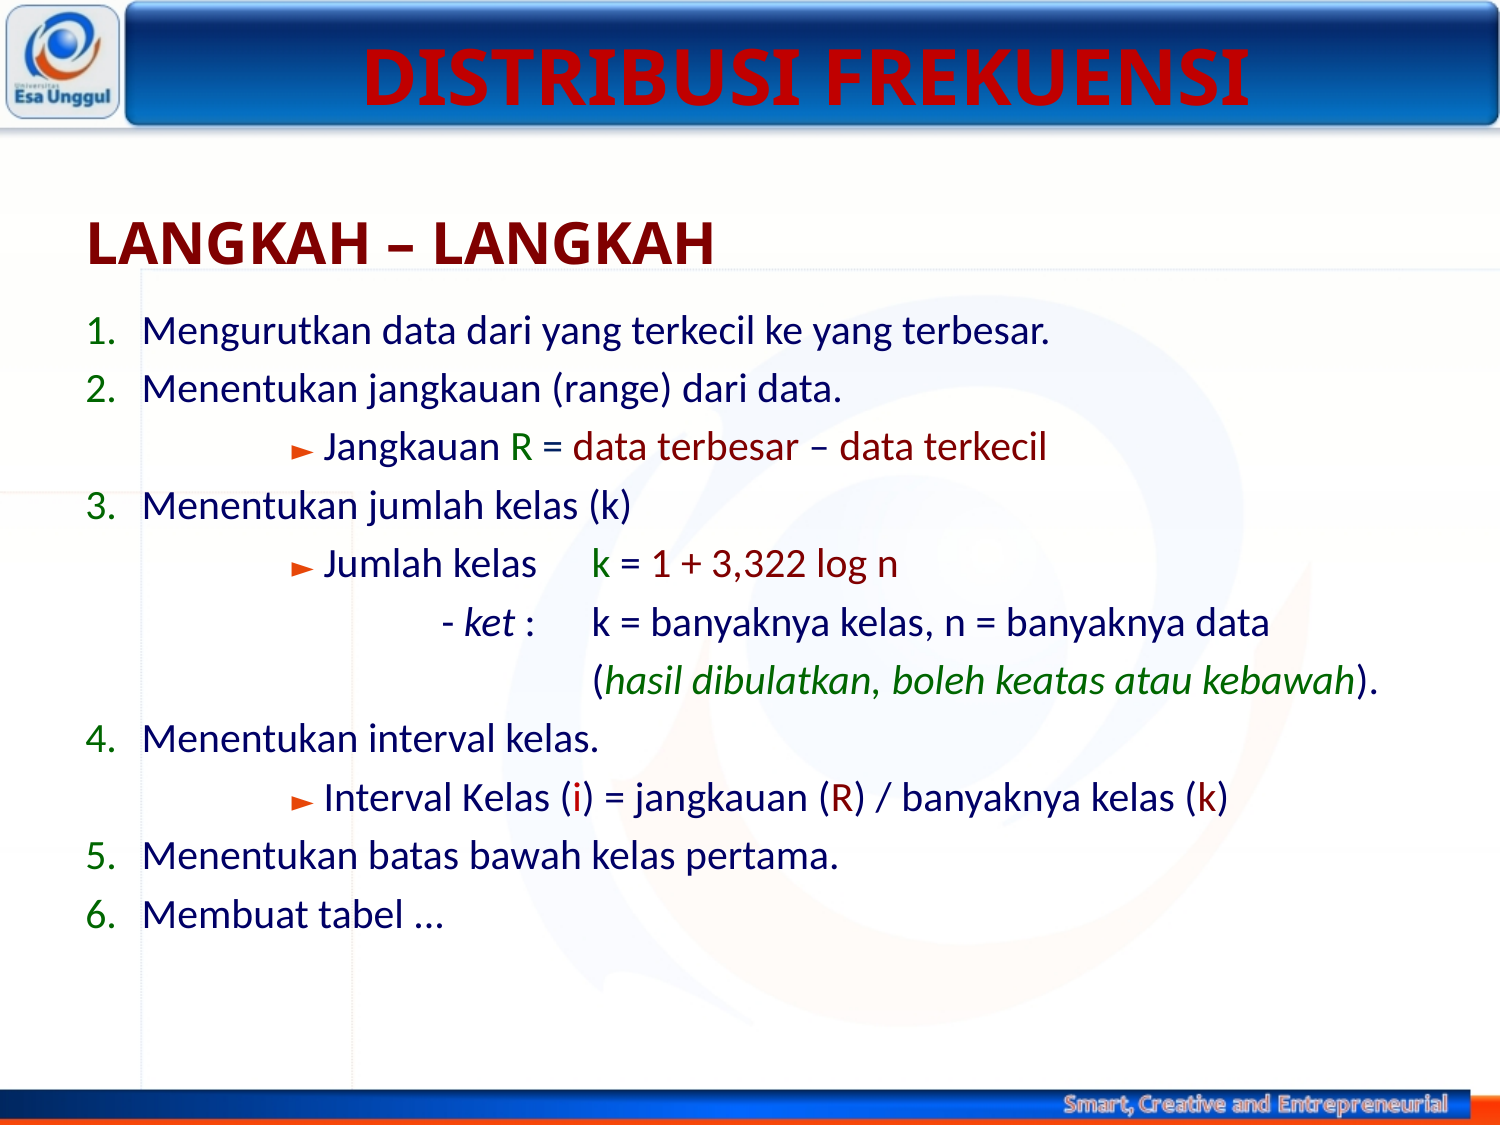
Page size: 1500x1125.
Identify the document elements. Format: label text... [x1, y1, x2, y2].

picture [0, 0, 1500, 1125]
title DISTRIBUSI FREKUENSI [129, 19, 1483, 129]
list LANGKAH – LANGKAH Mengurutkan data dari yang terkecil ke yang terbesar. Menentukan jangkauan (range) dari data. ► Jangkauan R = data terbesar – data terkecil Menentukan jumlah kelas (k) ► Jumlah kelas k = 1 + 3,322 log n - ket : k = banyaknya kelas, n = banyaknya data (hasil dibulatkan, boleh keatas atau kebawah). Menentukan interval kelas. ► Interval Kelas (i) = jangkauan (R) / banyaknya kelas (k) Menentukan batas bawah kelas pertama. Membuat tabel ... [70, 199, 1431, 1067]
